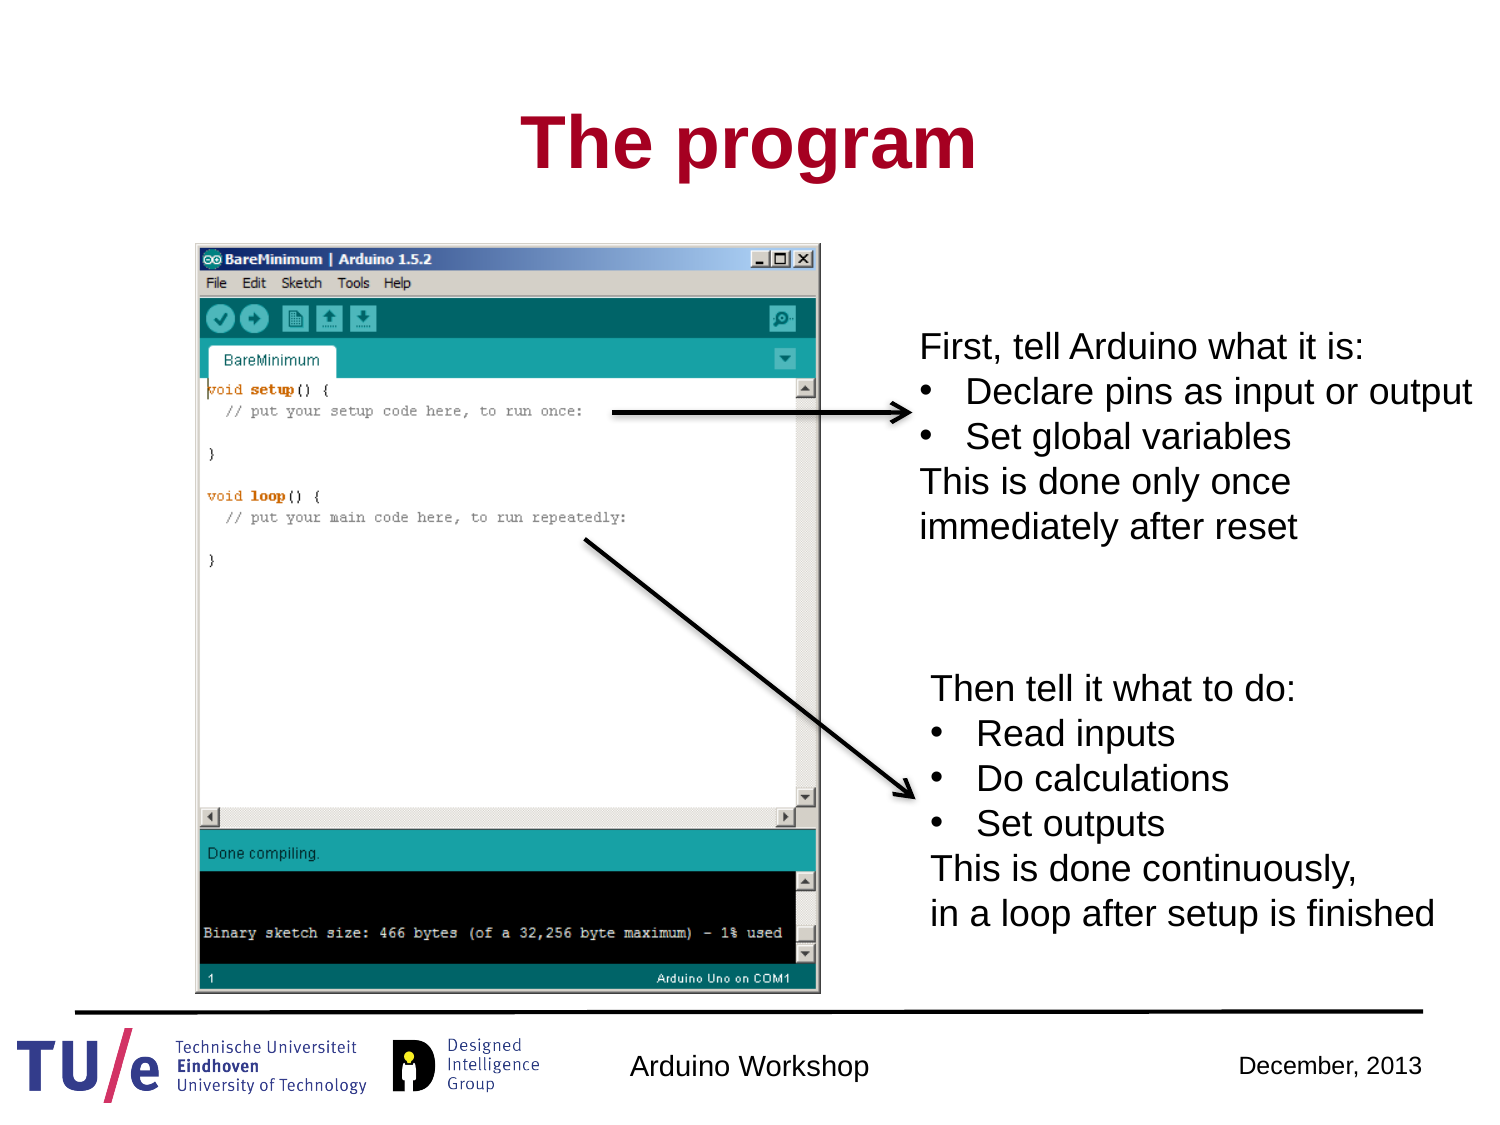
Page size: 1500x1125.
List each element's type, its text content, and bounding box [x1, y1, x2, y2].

text_box First, tell Arduino what it is: Declare pins as input or output Set global variables This is done only once immediately after reset [904, 314, 1488, 555]
text_box Then tell it what to do: Read inputs Do calculations Set outputs This is done continuously, in a loop after setup is finished [915, 656, 1451, 942]
picture [195, 243, 822, 994]
footer Arduino Workshop [512, 1025, 988, 1105]
title The program [74, 44, 1426, 233]
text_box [584, 538, 913, 802]
picture [17, 1028, 512, 1103]
